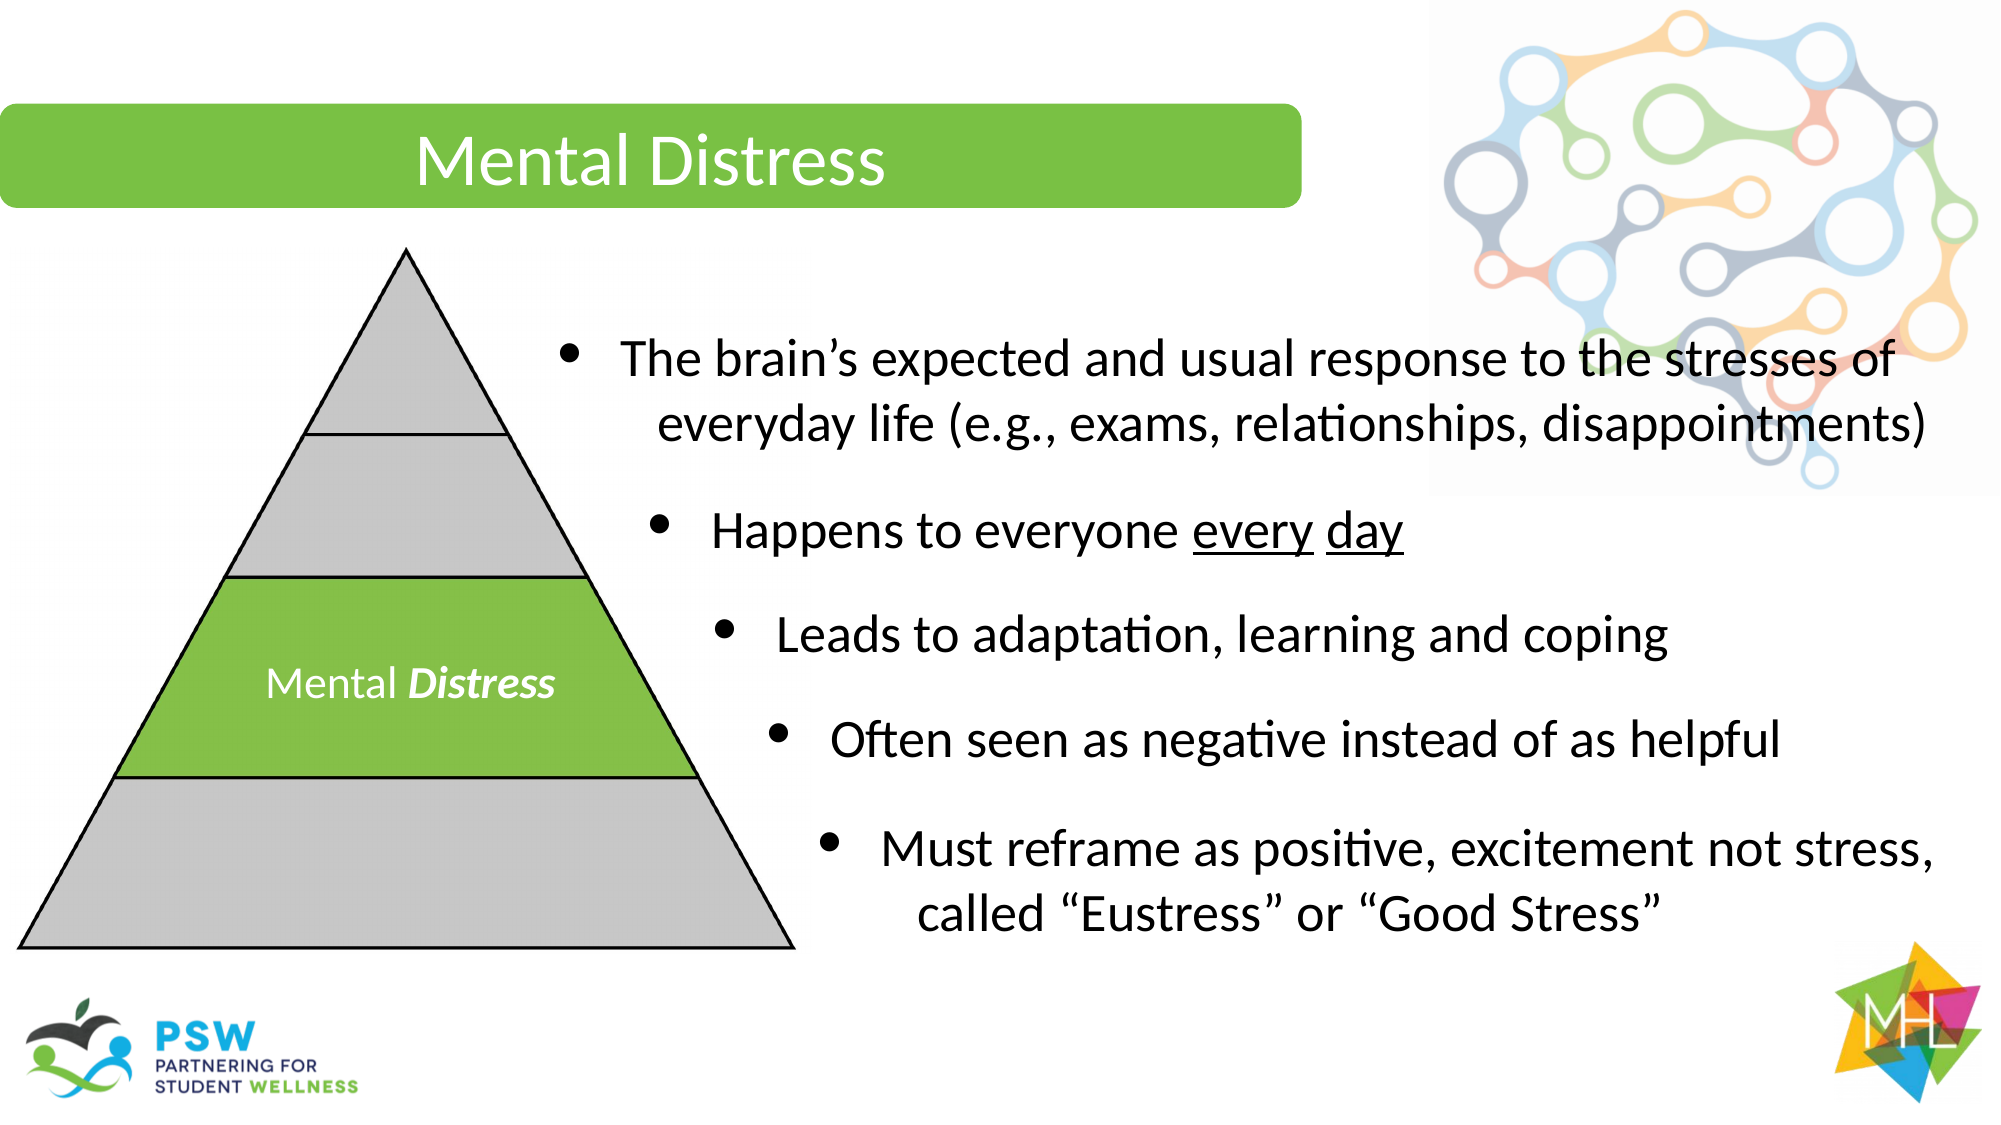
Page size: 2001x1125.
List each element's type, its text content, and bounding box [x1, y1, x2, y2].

picture [0, 0, 2001, 1125]
text_box Mental Distress [0, 104, 1301, 208]
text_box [530, 307, 1953, 960]
